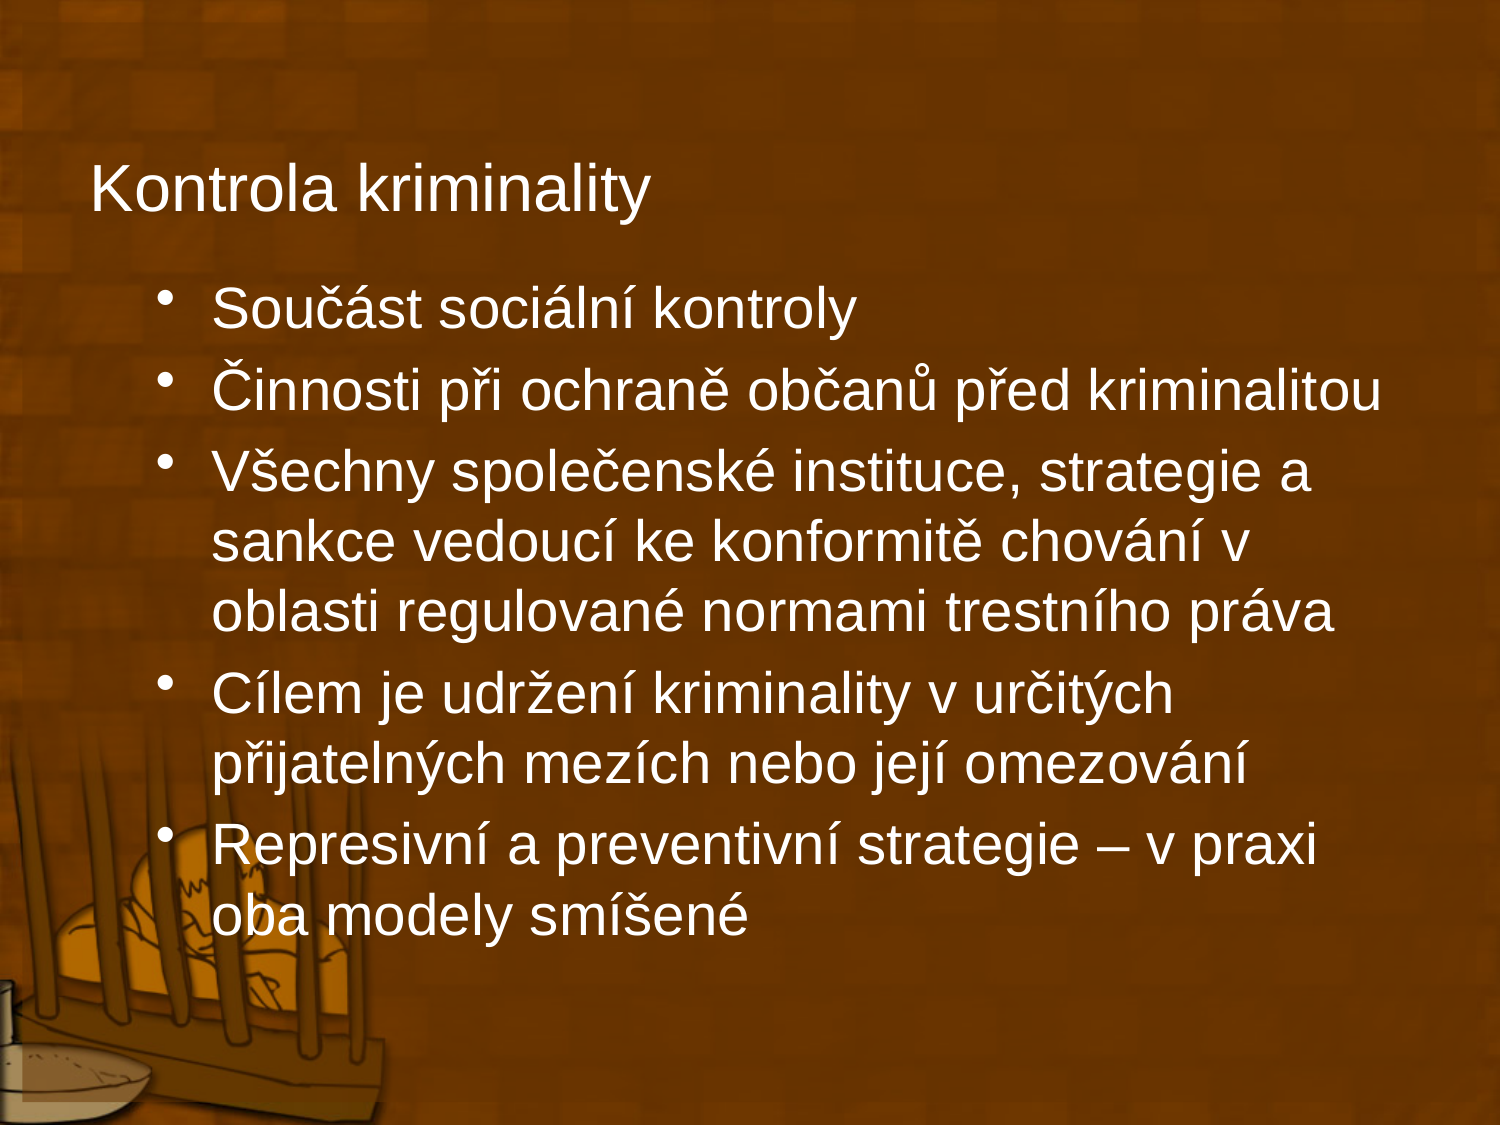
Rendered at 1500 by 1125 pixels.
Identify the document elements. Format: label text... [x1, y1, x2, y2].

list Součást sociální kontroly Činnosti při ochraně občanů před kriminalitou Všechny společenské instituce, strategie a sankce vedoucí ke konformitě chování v oblasti regulované normami trestního práva Cílem je udržení kriminality v určitých přijatelných mezích nebo její omezování Represivní a preventivní strategie – v praxi oba modely smíšené [140, 262, 1425, 1006]
picture [0, 0, 1500, 1125]
title Kontrola kriminality [74, 44, 1425, 233]
